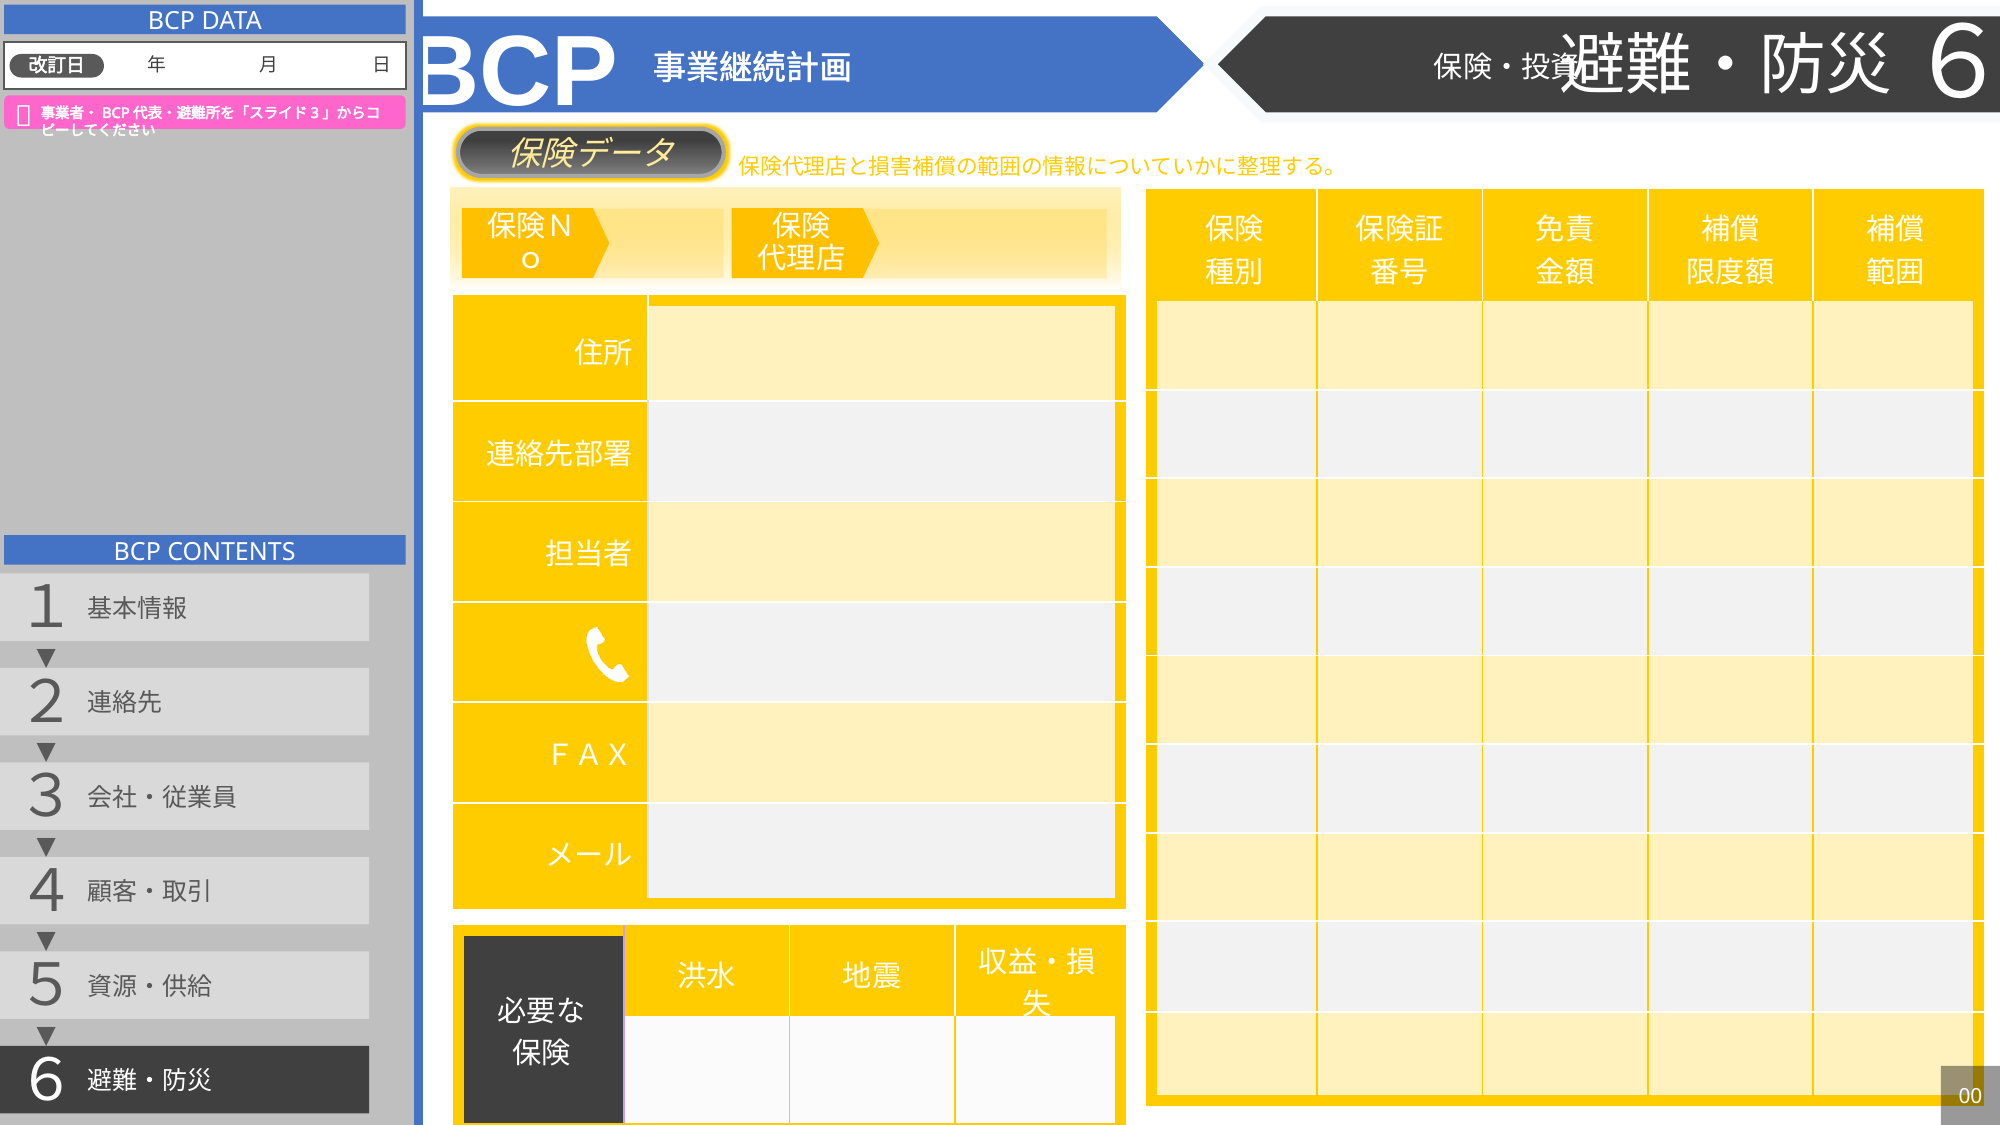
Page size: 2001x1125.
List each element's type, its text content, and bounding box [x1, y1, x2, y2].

text_box [449, 186, 1121, 292]
table_cell [1483, 834, 1647, 920]
table_cell [649, 402, 1115, 501]
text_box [461, 208, 1107, 279]
table_cell [1483, 922, 1647, 1011]
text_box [0, 90, 424, 141]
text_box BCP DATA [3, 4, 407, 35]
table_header 補償 範囲 [1814, 200, 1973, 301]
table_cell [1483, 391, 1647, 477]
table_cell [1318, 1013, 1482, 1095]
table_cell [1814, 568, 1973, 655]
table_cell [956, 1016, 1115, 1123]
table_cell ＦＡＸ [464, 703, 647, 802]
table_cell [1649, 391, 1812, 477]
table_cell [1318, 656, 1482, 743]
table_cell [1649, 1013, 1812, 1095]
text_box 00 [1940, 1065, 2000, 1125]
table_cell [1483, 745, 1647, 832]
table_header 地震 [790, 936, 954, 1016]
table_cell [649, 703, 1115, 802]
table_cell [1318, 301, 1482, 389]
table_cell [1649, 834, 1812, 920]
table_cell [1814, 1013, 1973, 1095]
table_cell [625, 1016, 789, 1123]
table_cell [1318, 479, 1482, 566]
table_cell [1157, 656, 1316, 743]
table_header [649, 306, 1115, 400]
text_box [0, 0, 414, 90]
table_cell [1157, 745, 1316, 832]
table_cell [1318, 922, 1482, 1011]
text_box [0, 562, 370, 1121]
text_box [419, 0, 2000, 135]
table_header 保険 種別 [1157, 200, 1316, 301]
table_cell メール [464, 804, 647, 898]
table_cell [1157, 922, 1316, 1011]
table_cell [1483, 1013, 1647, 1095]
table_cell [1318, 568, 1482, 655]
table_cell 担当者 [464, 502, 647, 601]
text_box [0, 141, 414, 1125]
table_header 補償 限度額 [1649, 200, 1812, 301]
table_cell [1814, 391, 1973, 477]
table_cell [1814, 301, 1973, 389]
table_cell [1483, 656, 1647, 743]
text_box 保険代理店と損害補償の範囲の情報についていかに整理する。 [723, 145, 1977, 187]
table_cell [1814, 834, 1973, 920]
table_cell [649, 603, 1115, 701]
table_cell [1814, 656, 1973, 743]
table_cell [790, 1016, 954, 1123]
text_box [4, 42, 406, 90]
table_header 必要な 保険 [464, 936, 623, 1123]
table_cell [1649, 301, 1812, 389]
table_cell [1649, 745, 1812, 832]
table_cell [1318, 834, 1482, 920]
table_cell [1157, 1013, 1316, 1095]
text_box 保険データ [456, 135, 724, 177]
table_header 収益・損失 [956, 936, 1115, 1016]
table_cell [1483, 479, 1647, 566]
table_cell [1649, 479, 1812, 566]
table_cell [649, 502, 1115, 601]
table_cell [1157, 479, 1316, 566]
table_cell [464, 603, 647, 701]
table_cell [1157, 301, 1316, 389]
table_cell [1157, 391, 1316, 477]
table_cell [1318, 745, 1482, 832]
table_cell [649, 804, 1115, 898]
table_cell [1157, 834, 1316, 920]
table_cell [1483, 568, 1647, 655]
table_cell 連絡先部署 [464, 402, 647, 501]
table_cell [1814, 922, 1973, 1011]
picture [580, 627, 635, 682]
table_cell [1649, 656, 1812, 743]
table_cell [1157, 568, 1316, 655]
table_header 洪水 [625, 936, 789, 1016]
table_header 保険証 番号 [1318, 200, 1482, 301]
table_cell [1814, 745, 1973, 832]
text_box BCP CONTENTS [3, 534, 407, 566]
table_header 住所 [464, 306, 647, 400]
table_cell [1814, 479, 1973, 566]
table_header 免責 金額 [1483, 200, 1647, 301]
table_cell [1483, 301, 1647, 389]
table_cell [1649, 922, 1812, 1011]
table_cell [1649, 568, 1812, 655]
table_cell [1318, 391, 1482, 477]
